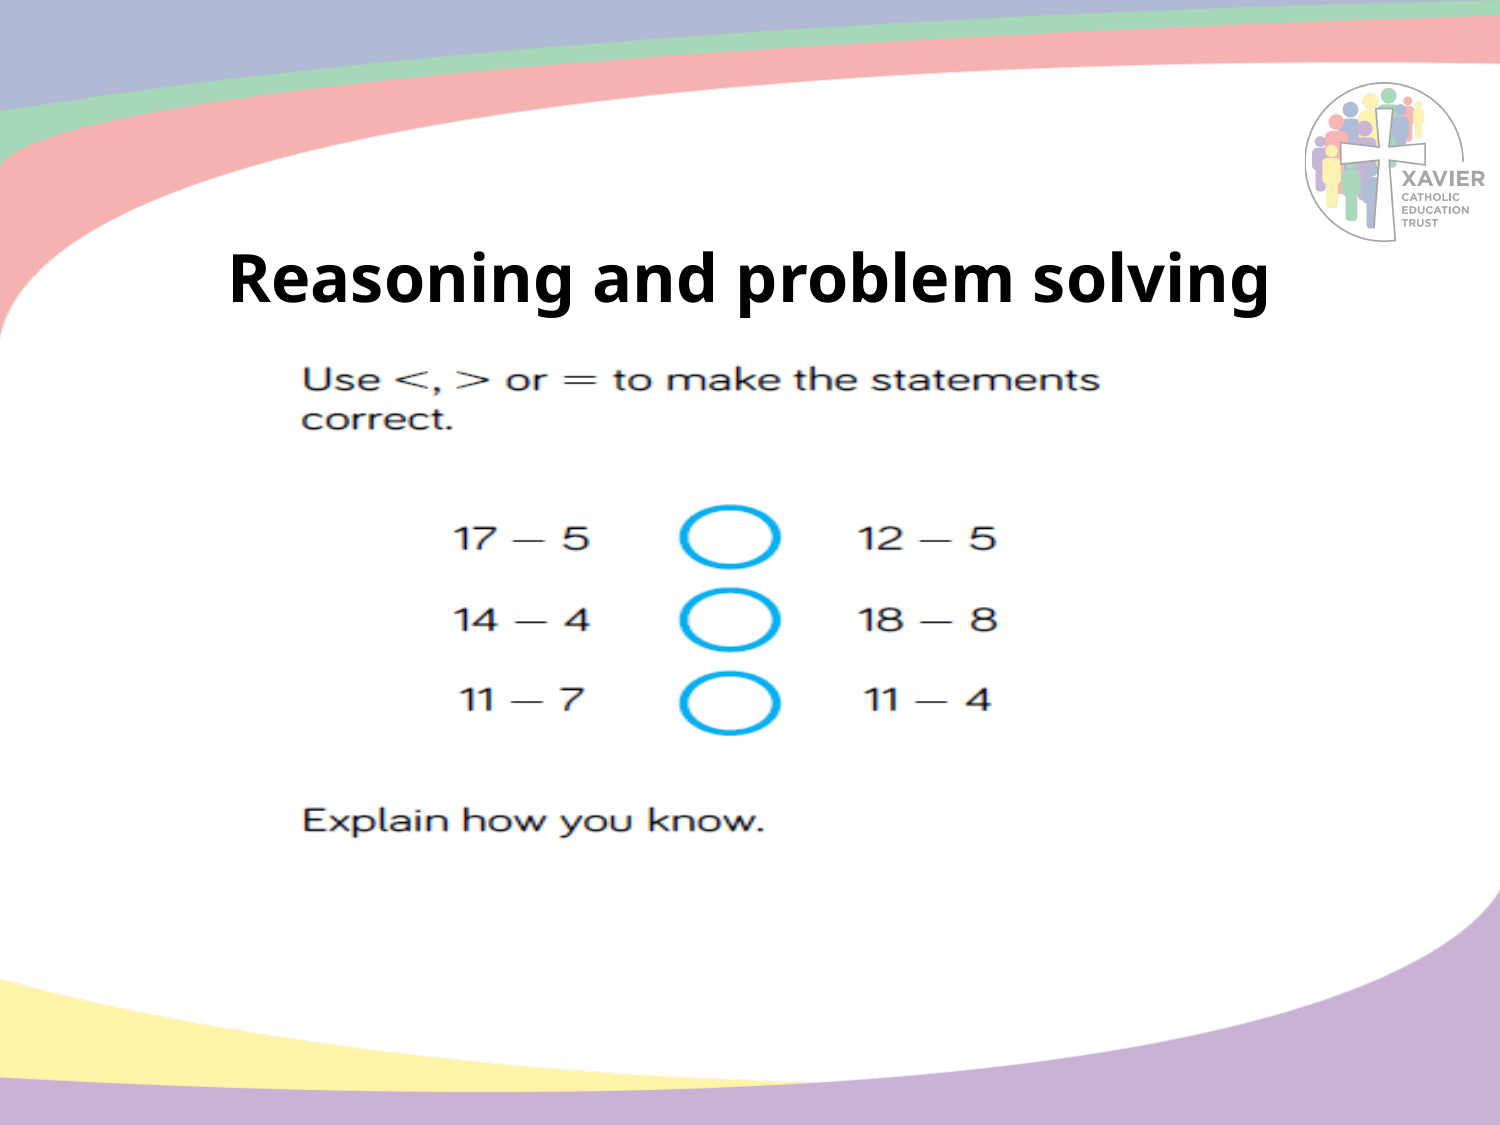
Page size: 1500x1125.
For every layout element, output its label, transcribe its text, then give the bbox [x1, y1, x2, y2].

title Reasoning and problem solving [112, 184, 1388, 325]
picture [291, 356, 1166, 898]
